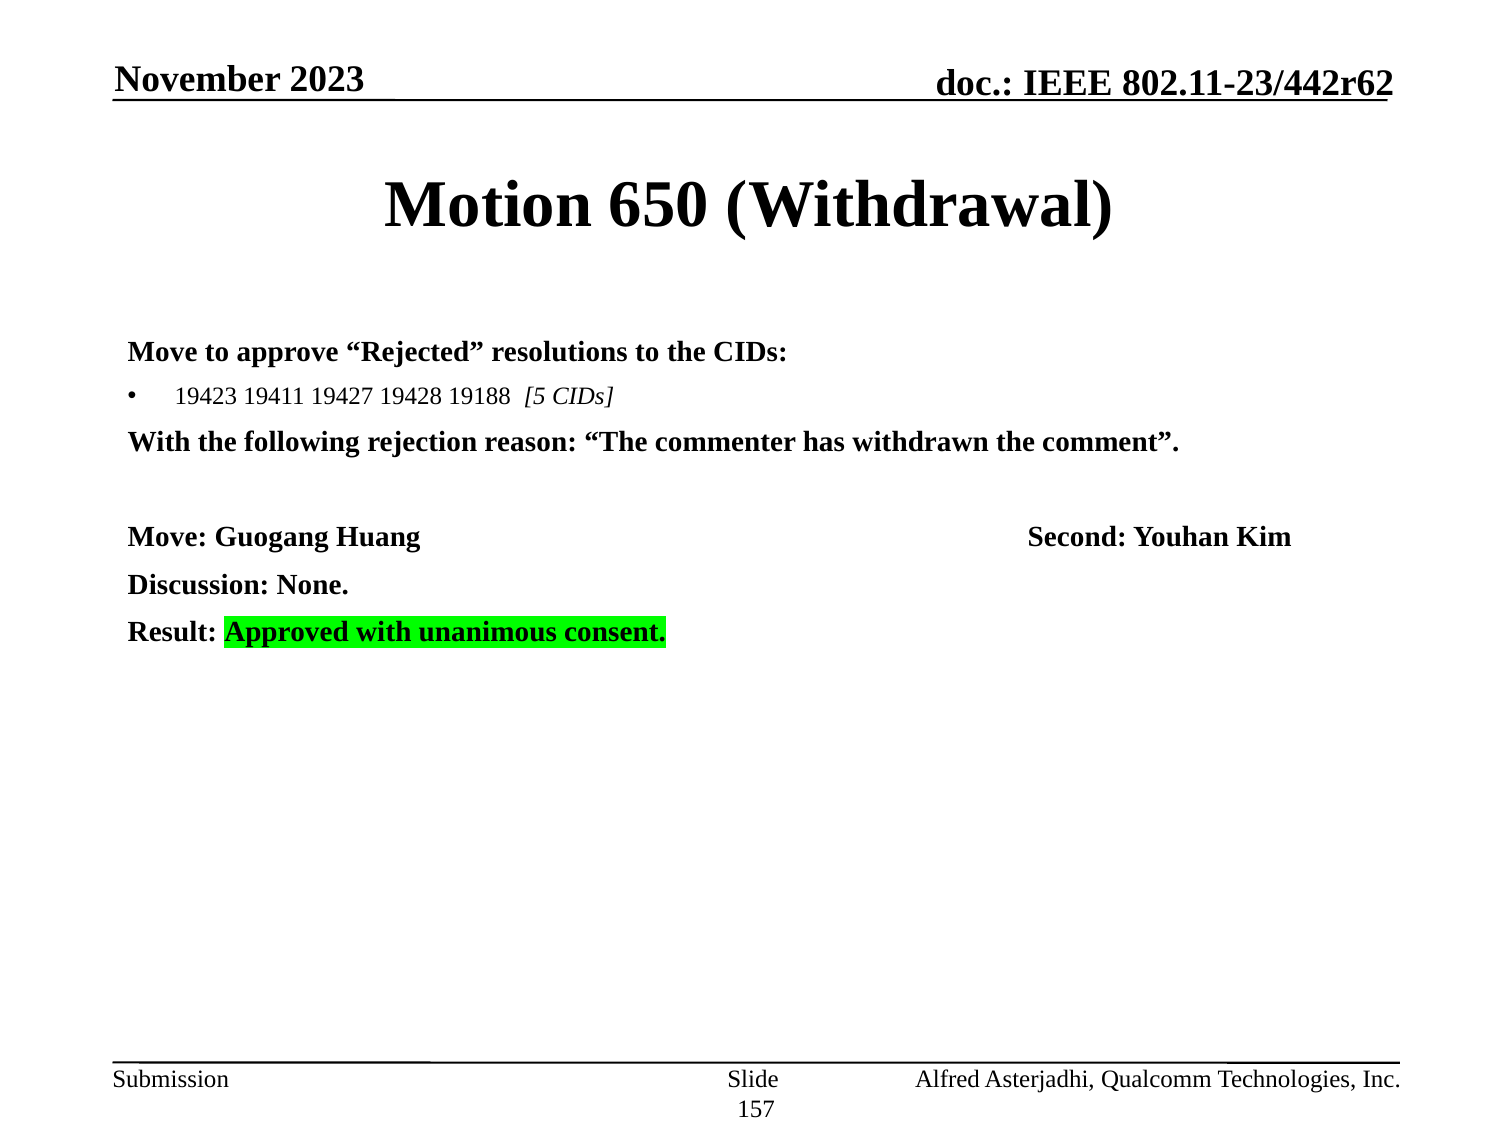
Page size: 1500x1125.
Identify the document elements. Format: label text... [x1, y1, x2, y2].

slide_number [114, 54, 423, 100]
list Move to approve “Rejected” resolutions to the CIDs: 19423 19411 19427 19428 19188 [5 CIDs] With the following rejection reason: “The commenter has withdrawn the comment”. Move: Guogang Huang Second: Youhan Kim Discussion: None. Result: Approved with unanimous consent. [112, 324, 1388, 1063]
title Motion 650 (Withdrawal) [112, 112, 1388, 288]
footer Alfred Asterjadhi, Qualcomm Technologies, Inc. [878, 1061, 1402, 1093]
slide_number Slide 157 [712, 1061, 800, 1123]
